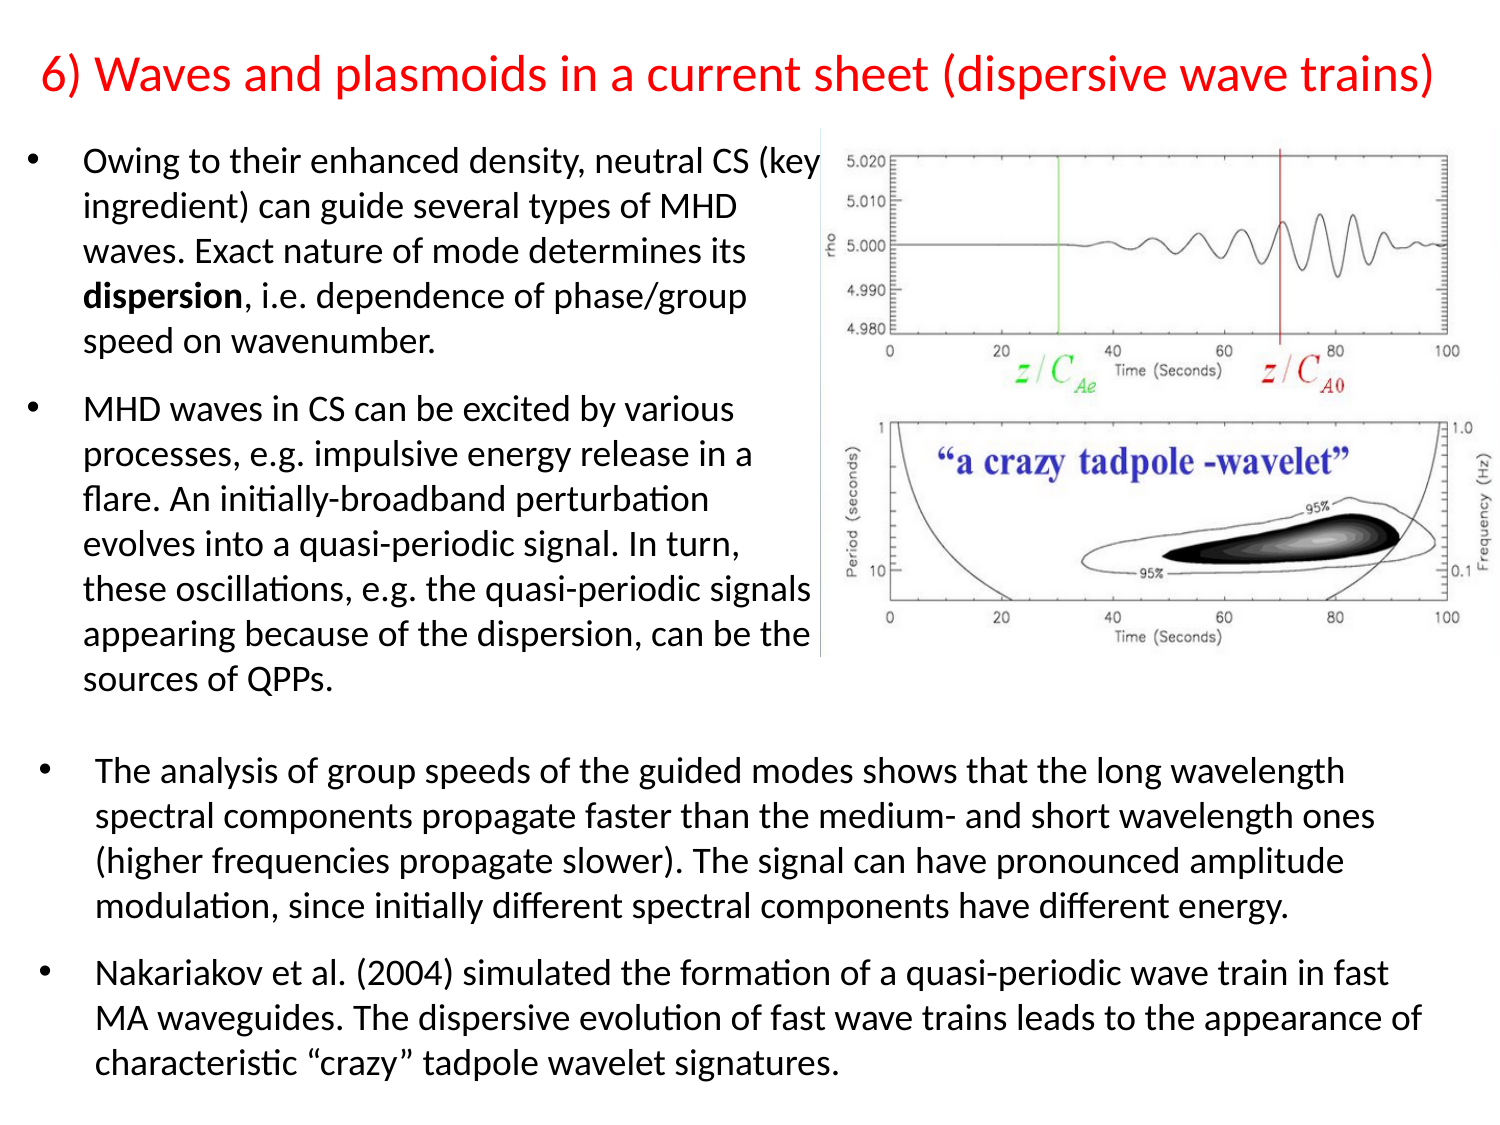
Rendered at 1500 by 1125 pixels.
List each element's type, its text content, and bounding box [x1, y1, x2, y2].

text_box The analysis of group speeds of the guided modes shows that the long wavelength spectral components propagate faster than the medium- and short wavelength ones (higher frequencies propagate slower). The signal can have pronounced amplitude modulation, since initially different spectral components have different energy. Nakariakov et al. (2004) simulated the formation of a quasi-periodic wave train in fast MA waveguides. The dispersive evolution of fast wave trains leads to the appearance of characteristic “crazy” tadpole wavelet signatures. [23, 738, 1442, 1125]
title 6) Waves and plasmoids in a current sheet (dispersive wave trains) [23, 0, 1465, 164]
list Owing to their enhanced density, neutral CS (key ingredient) can guide several types of MHD waves. Exact nature of mode determines its dispersion, i.e. dependence of phase/group speed on wavenumber. MHD waves in CS can be excited by various processes, e.g. impulsive energy release in a flare. An initially-broadband perturbation evolves into a quasi-periodic signal. In turn, these oscillations, e.g. the quasi-periodic signals appearing because of the dispersion, can be the sources of QPPs. [11, 128, 815, 586]
picture [820, 128, 1500, 657]
